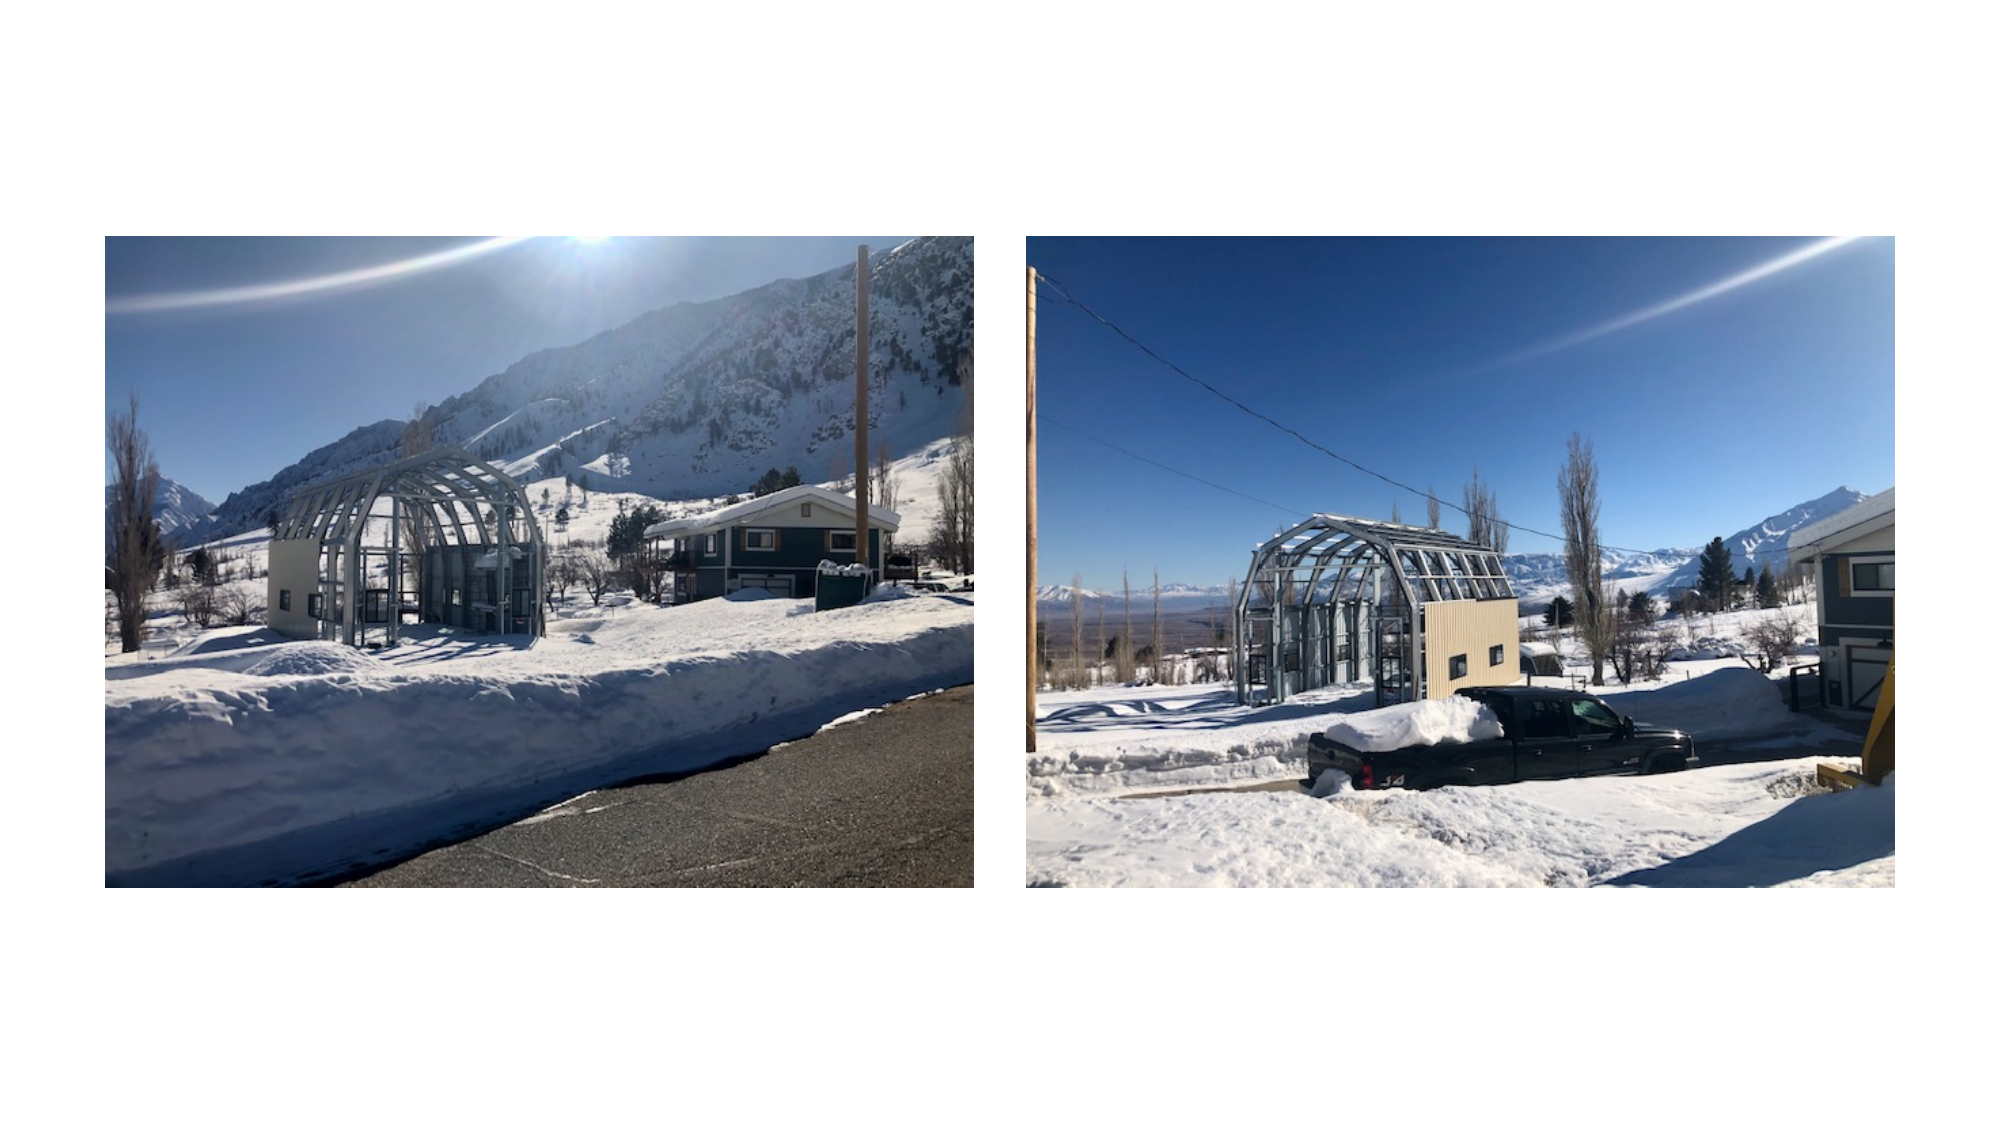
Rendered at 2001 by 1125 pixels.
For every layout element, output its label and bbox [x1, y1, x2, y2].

picture [1026, 236, 1895, 888]
picture [105, 236, 974, 888]
